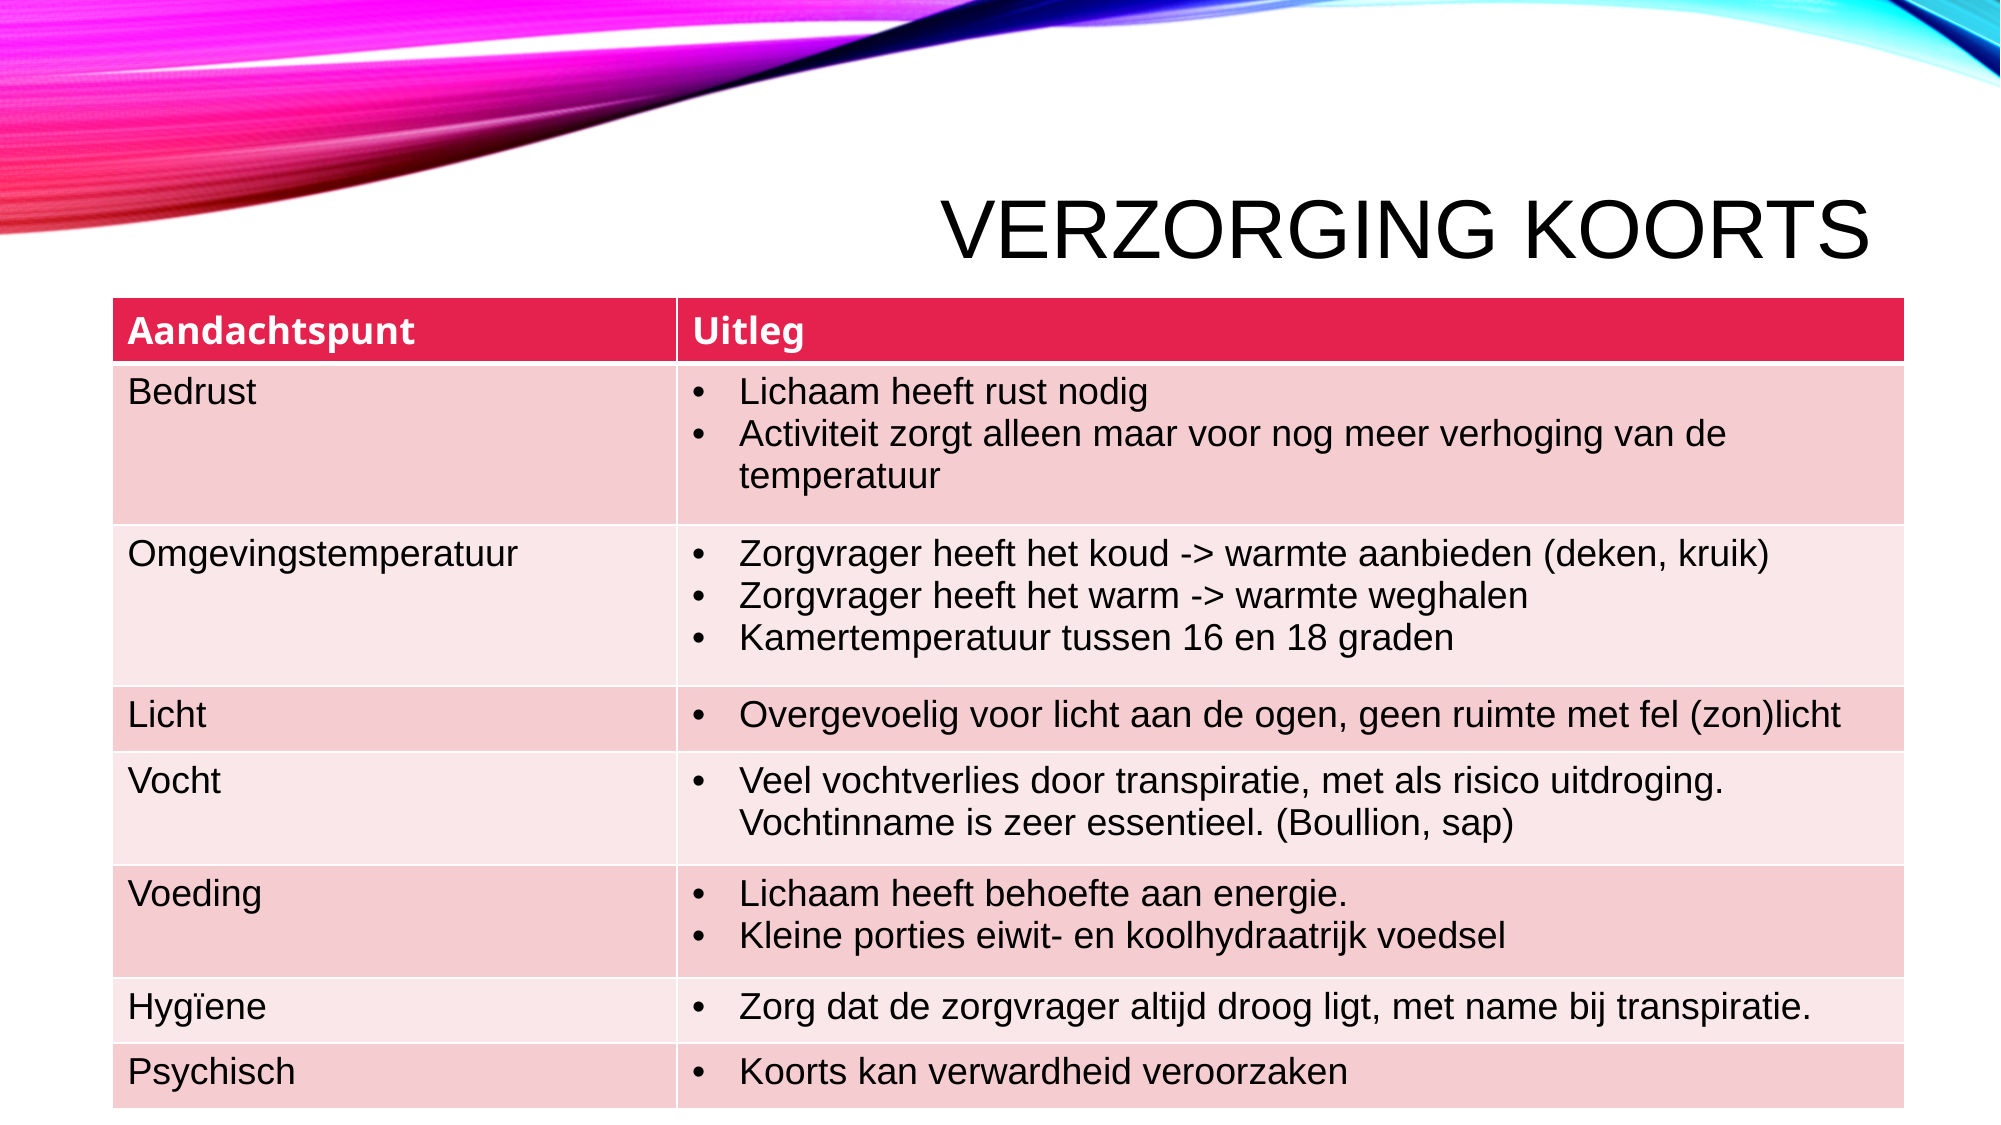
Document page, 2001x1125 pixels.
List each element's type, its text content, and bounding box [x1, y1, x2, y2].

picture [1910, 0, 2000, 45]
table_cell Koorts kan verwardheid veroorzaken [678, 1044, 1904, 1108]
table_cell Zorgvrager heeft het koud -> warmte aanbieden (deken, kruik) Zorgvrager heeft het warm -> warmte weghalen Kamertemperatuur tussen 16 en 18 graden [678, 526, 1904, 685]
table_cell Veel vochtverlies door transpiratie, met als risico uitdroging. Vochtinname is zeer essentieel. (Boullion, sap) [678, 753, 1904, 864]
picture [1890, 0, 2000, 75]
table_cell Overgevoelig voor licht aan de ogen, geen ruimte met fel (zon)licht [678, 687, 1904, 751]
table_header Uitleg [678, 298, 1904, 361]
table_cell Hygïene [113, 979, 676, 1042]
title Verzorging koorts [474, 125, 1888, 296]
table_cell Lichaam heeft behoefte aan energie. Kleine porties eiwit- en koolhydraatrijk voedsel [678, 866, 1904, 977]
table_cell Vocht [113, 753, 676, 864]
table_cell Bedrust [113, 366, 676, 524]
table_cell Licht [113, 687, 676, 751]
table_cell Lichaam heeft rust nodig Activiteit zorgt alleen maar voor nog meer verhoging van de temperatuur [678, 366, 1904, 524]
table_cell Psychisch [113, 1044, 676, 1108]
table_header Aandachtspunt [113, 298, 676, 361]
table_cell Omgevingstemperatuur [113, 526, 676, 685]
picture [0, 0, 2000, 237]
table_cell Zorg dat de zorgvrager altijd droog ligt, met name bij transpiratie. [678, 979, 1904, 1042]
table_cell Voeding [113, 866, 676, 977]
